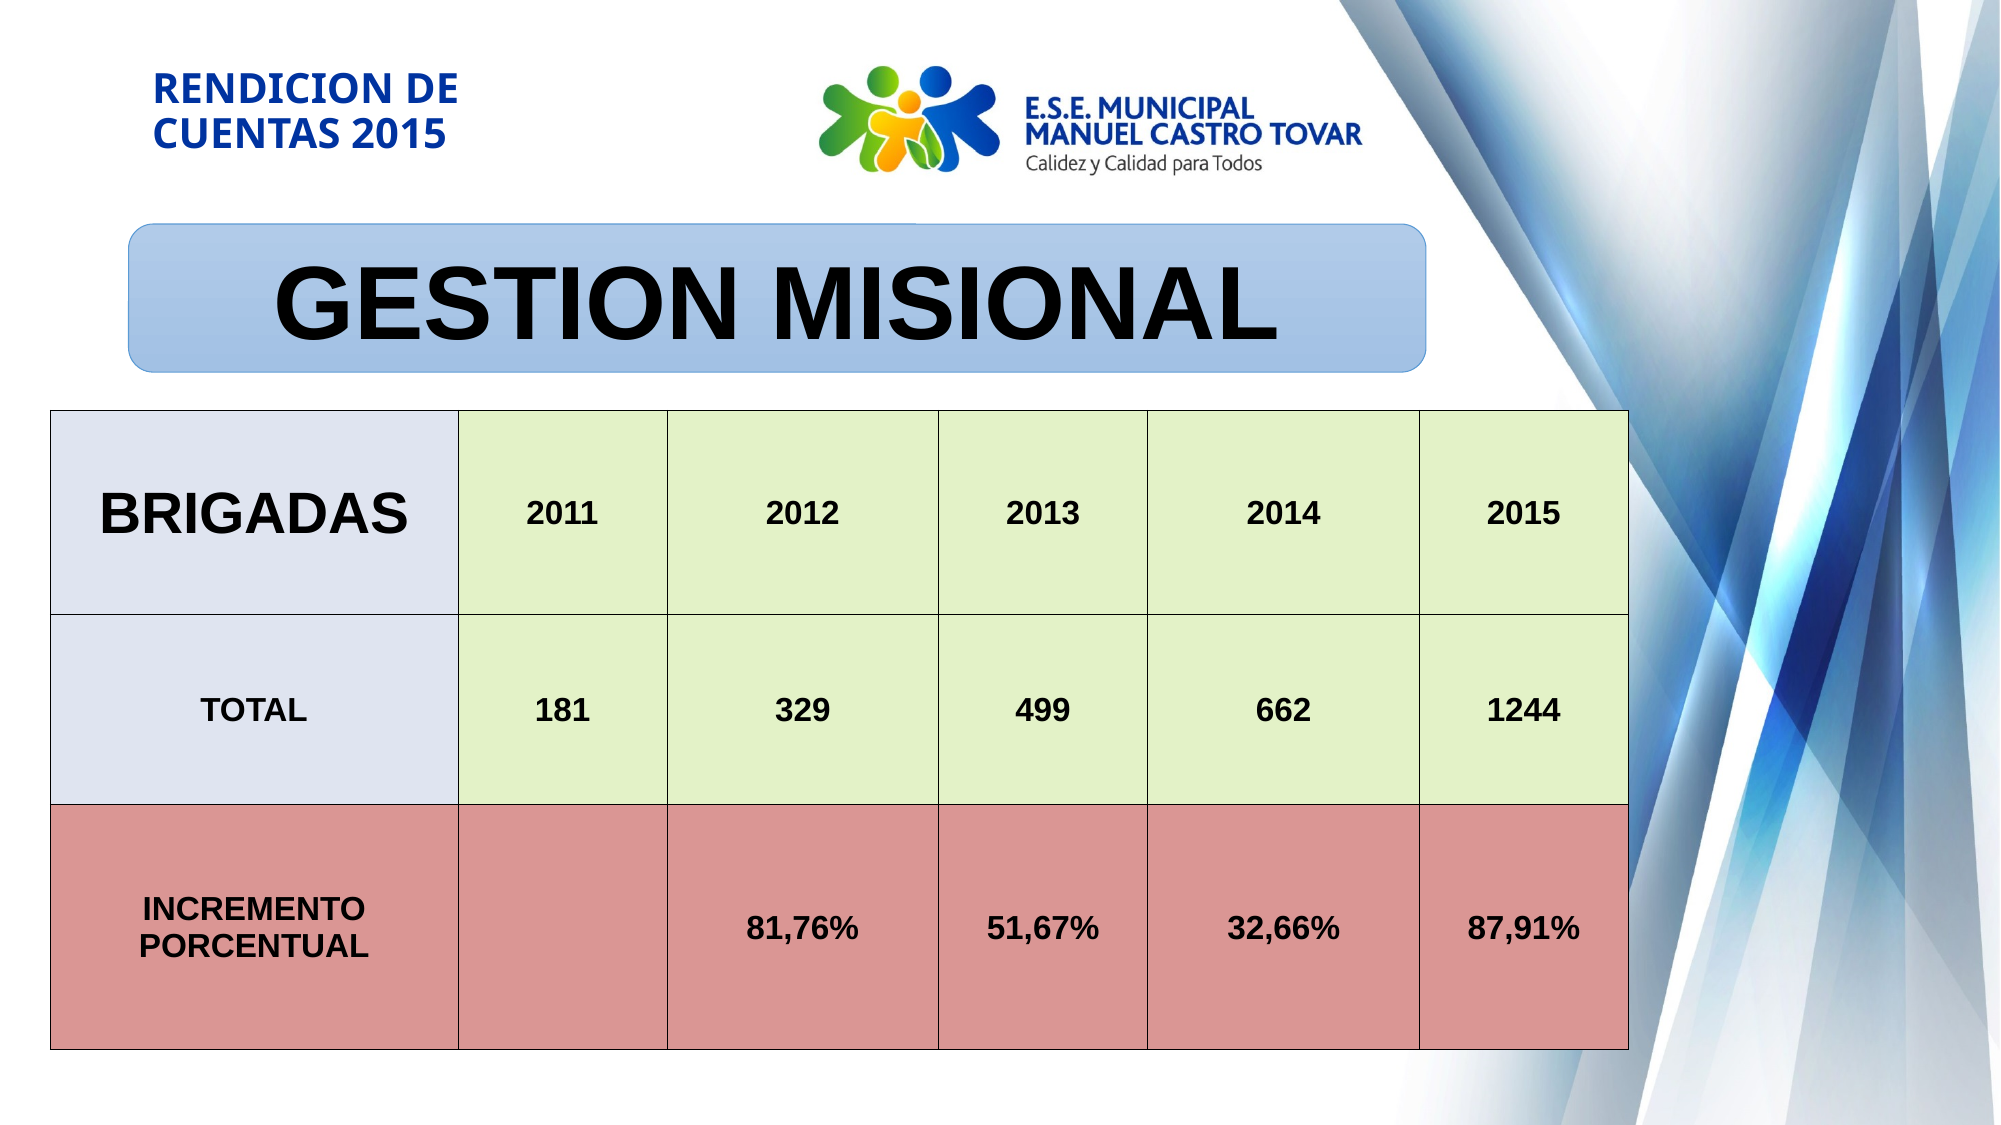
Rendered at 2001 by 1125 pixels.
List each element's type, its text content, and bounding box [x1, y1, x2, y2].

table_header 2015 [1420, 411, 1628, 614]
table_cell [459, 805, 667, 1049]
table_cell 499 [939, 615, 1147, 804]
table_header 2011 [459, 411, 667, 614]
table_cell TOTAL [51, 615, 458, 804]
table_cell 1244 [1420, 615, 1628, 804]
table_cell 87,91% [1420, 805, 1628, 1049]
table_header 2012 [668, 411, 938, 614]
table_cell 329 [668, 615, 938, 804]
text_box RENDICION DE CUENTAS 2015 [137, 59, 624, 119]
table_cell 181 [459, 615, 667, 804]
table_cell 81,76% [668, 805, 938, 1049]
picture [0, 0, 2000, 1125]
table_cell INCREMENTO PORCENTUAL [51, 805, 458, 1049]
text_box GESTION MISIONAL [127, 223, 1427, 373]
table_cell 32,66% [1148, 805, 1419, 1049]
table_header BRIGADAS [51, 411, 458, 614]
table_cell 662 [1148, 615, 1419, 804]
table_cell 51,67% [939, 805, 1147, 1049]
table_header 2013 [939, 411, 1147, 614]
table_header 2014 [1148, 411, 1419, 614]
